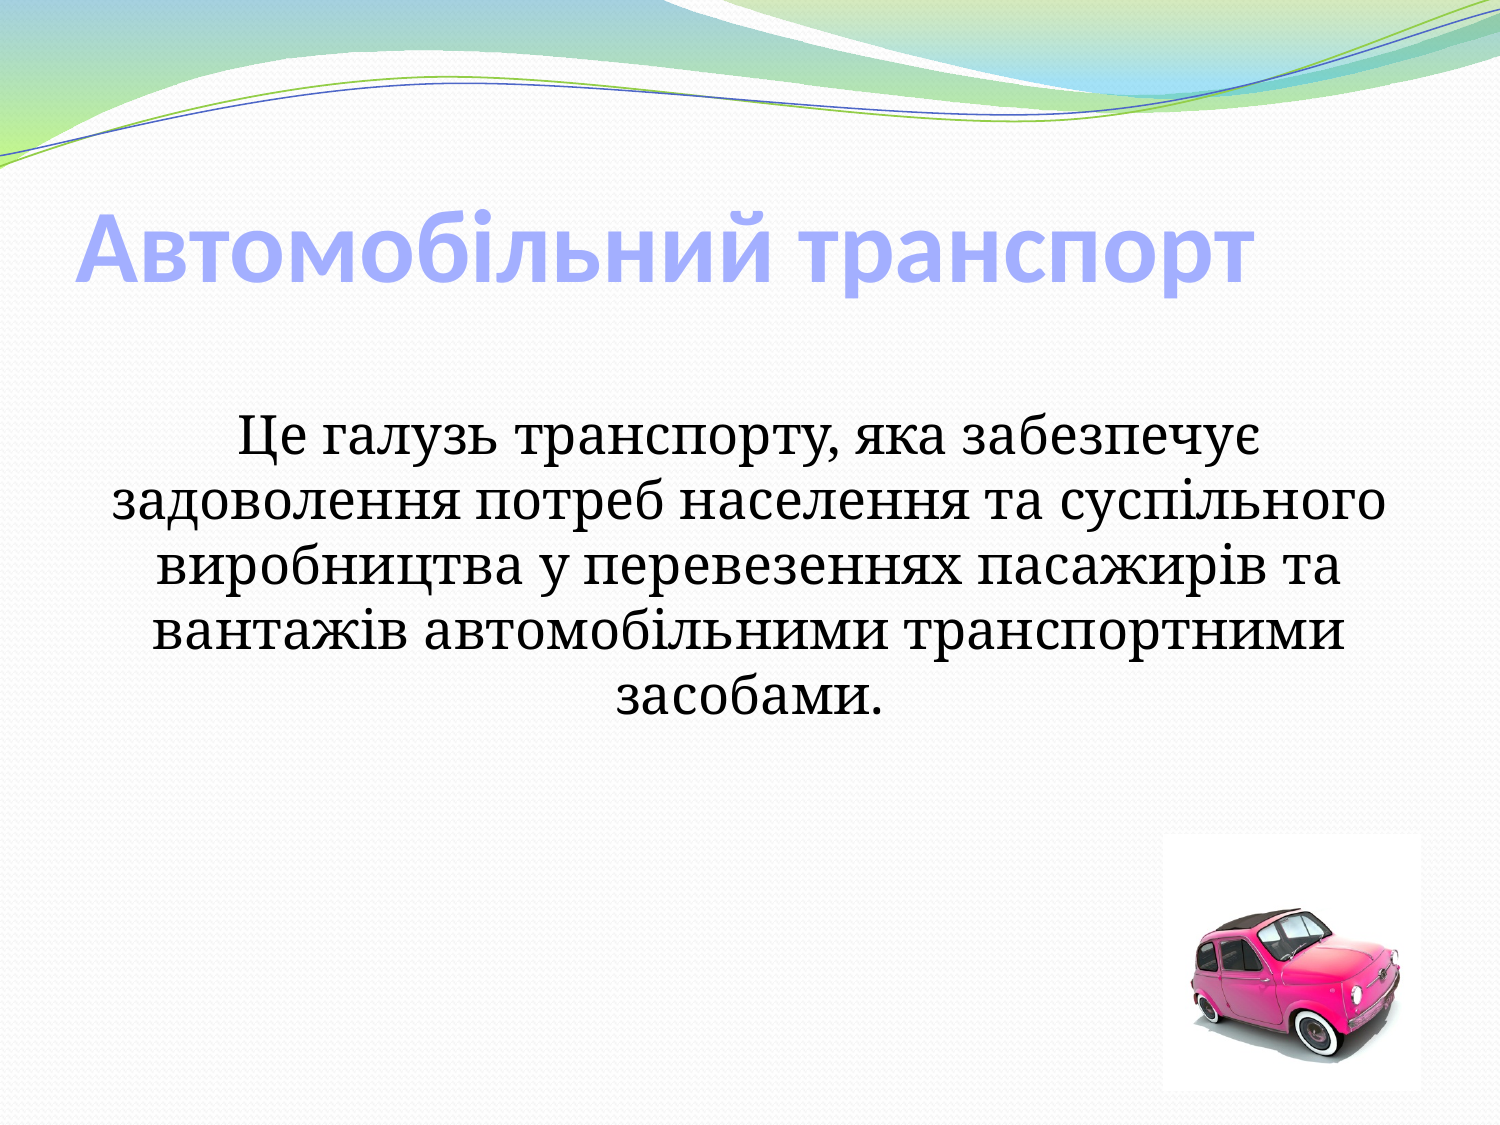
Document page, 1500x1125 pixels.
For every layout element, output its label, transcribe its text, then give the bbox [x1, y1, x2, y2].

picture [1163, 833, 1421, 1092]
list Це галузь транспорту, яка забезпечує задоволення потреб населення та суспільного виробництва у перевезеннях пасажирів та вантажів автомобільними транспортними засобами. [75, 317, 1425, 1038]
title Автомобільний транспорт [75, 115, 1425, 303]
